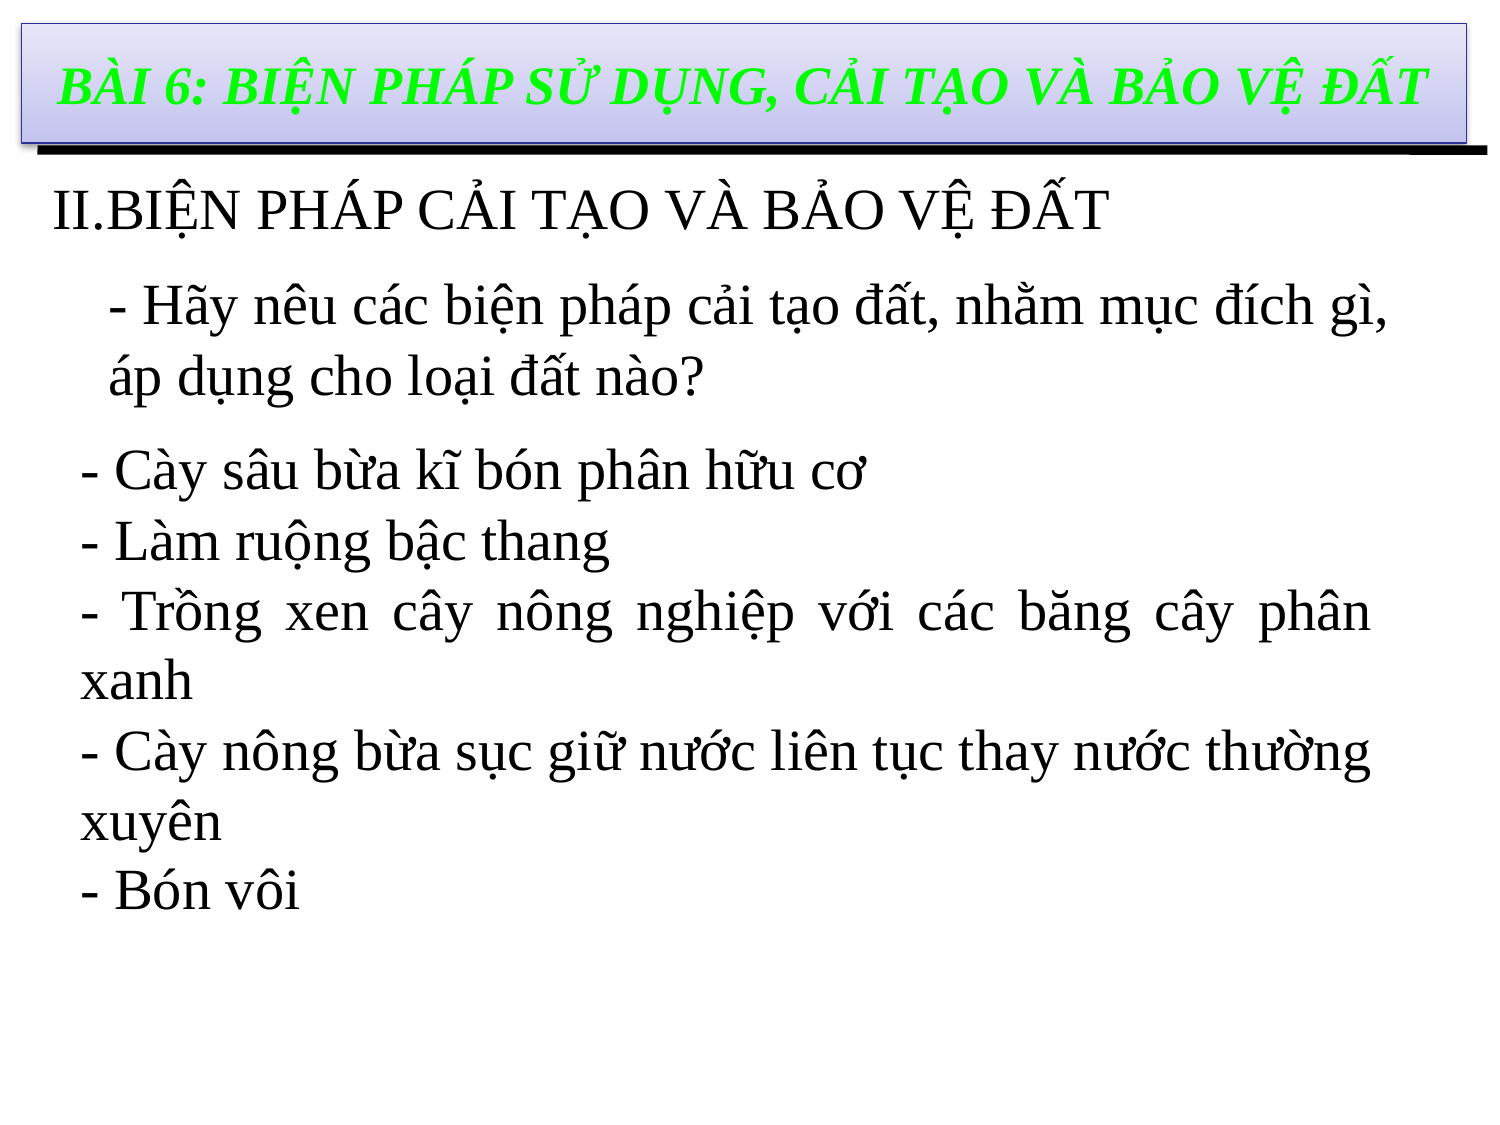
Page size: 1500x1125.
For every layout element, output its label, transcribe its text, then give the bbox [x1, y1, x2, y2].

text_box - Hãy nêu các biện pháp cải tạo đất, nhằm mục đích gì, áp dụng cho loại đất nào? [93, 264, 1450, 409]
title II.BIỆN PHÁP CẢI TẠO VÀ BẢO VỆ ĐẤT [37, 153, 1388, 263]
text_box BÀI 6: BIỆN PHÁP SỬ DỤNG, CẢI TẠO VÀ BẢO VỆ ĐẤT [21, 23, 1467, 144]
text_box - Cày sâu bừa kĩ bón phân hữu cơ - Làm ruộng bậc thang - Trồng xen cây nông nghiệp với các băng cây phân xanh - Cày nông bừa sục giữ nước liên tục thay nước thường xuyên - Bón vôi [65, 424, 1388, 929]
